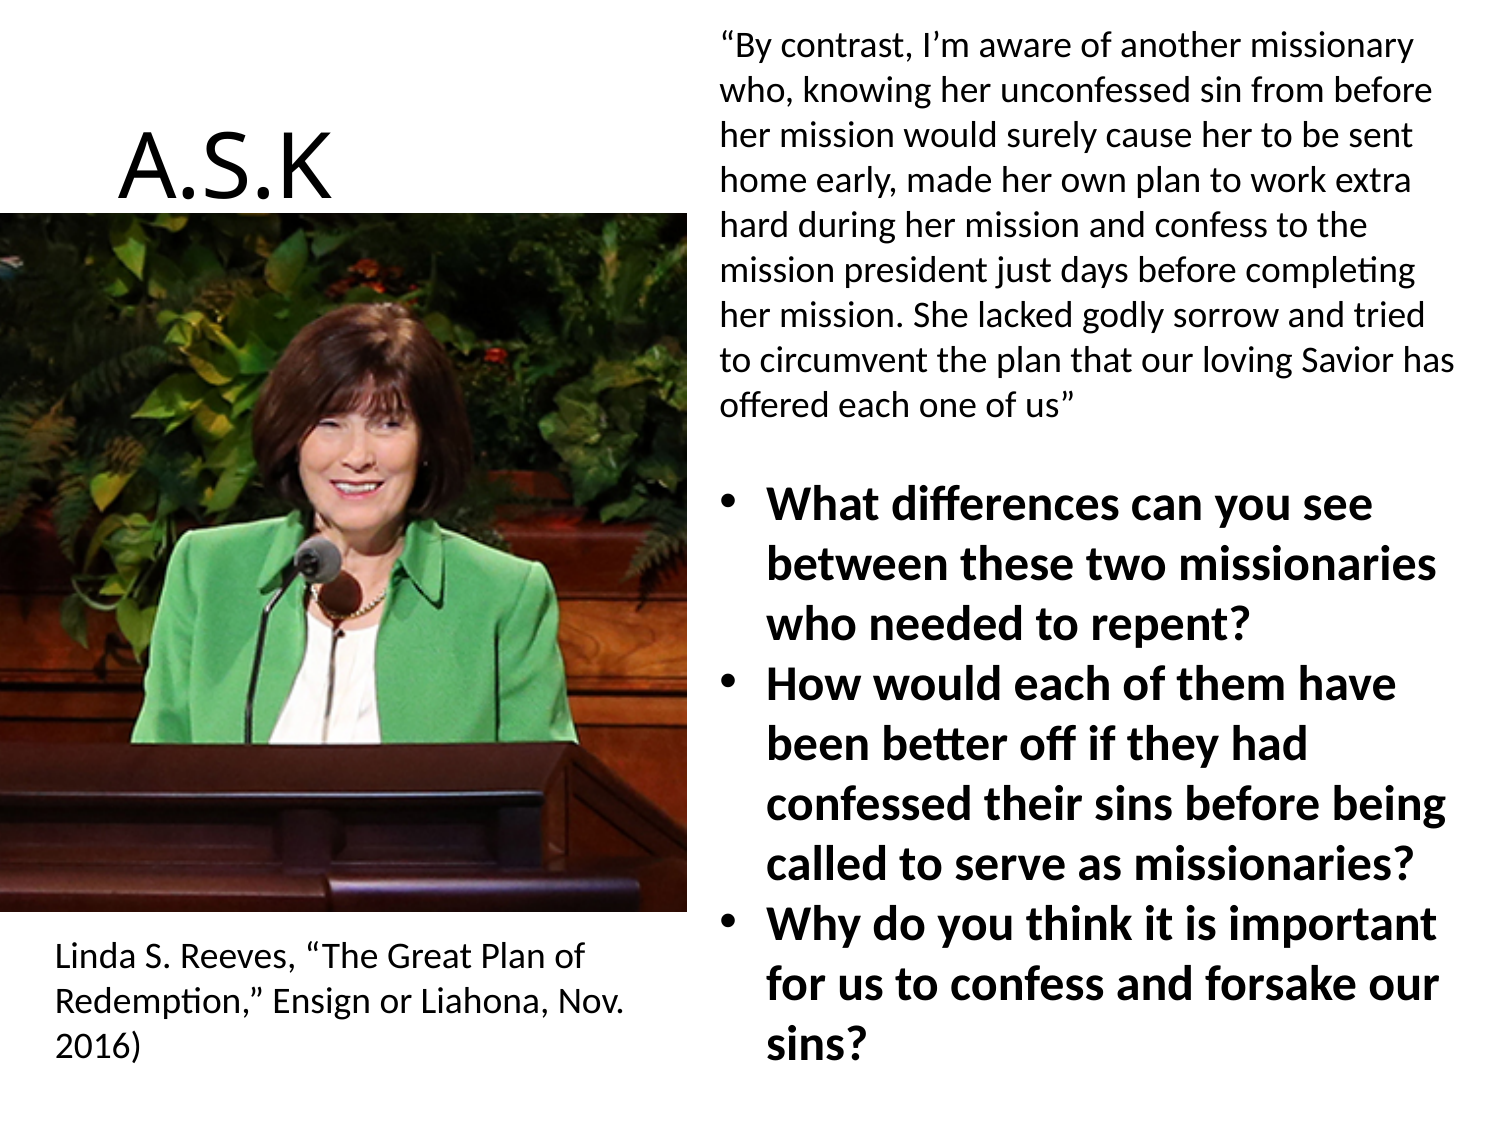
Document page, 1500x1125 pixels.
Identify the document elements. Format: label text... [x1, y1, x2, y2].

picture [0, 213, 687, 912]
text_box “By contrast, I’m aware of another missionary who, knowing her unconfessed sin from before her mission would surely cause her to be sent home early, made her own plan to work extra hard during her mission and confess to the mission president just days before completing her mission. She lacked godly sorrow and tried to circumvent the plan that our loving Savior has offered each one of us” What differences can you see between these two missionaries who needed to repent? How would each of them have been better off if they had confessed their sins before being called to serve as missionaries? Why do you think it is important for us to confess and forsake our sins? [704, 13, 1479, 1078]
text_box Linda S. Reeves, “The Great Plan of Redemption,” Ensign or Liahona, Nov. 2016) [40, 923, 705, 1074]
title A.S.K [103, 59, 704, 278]
